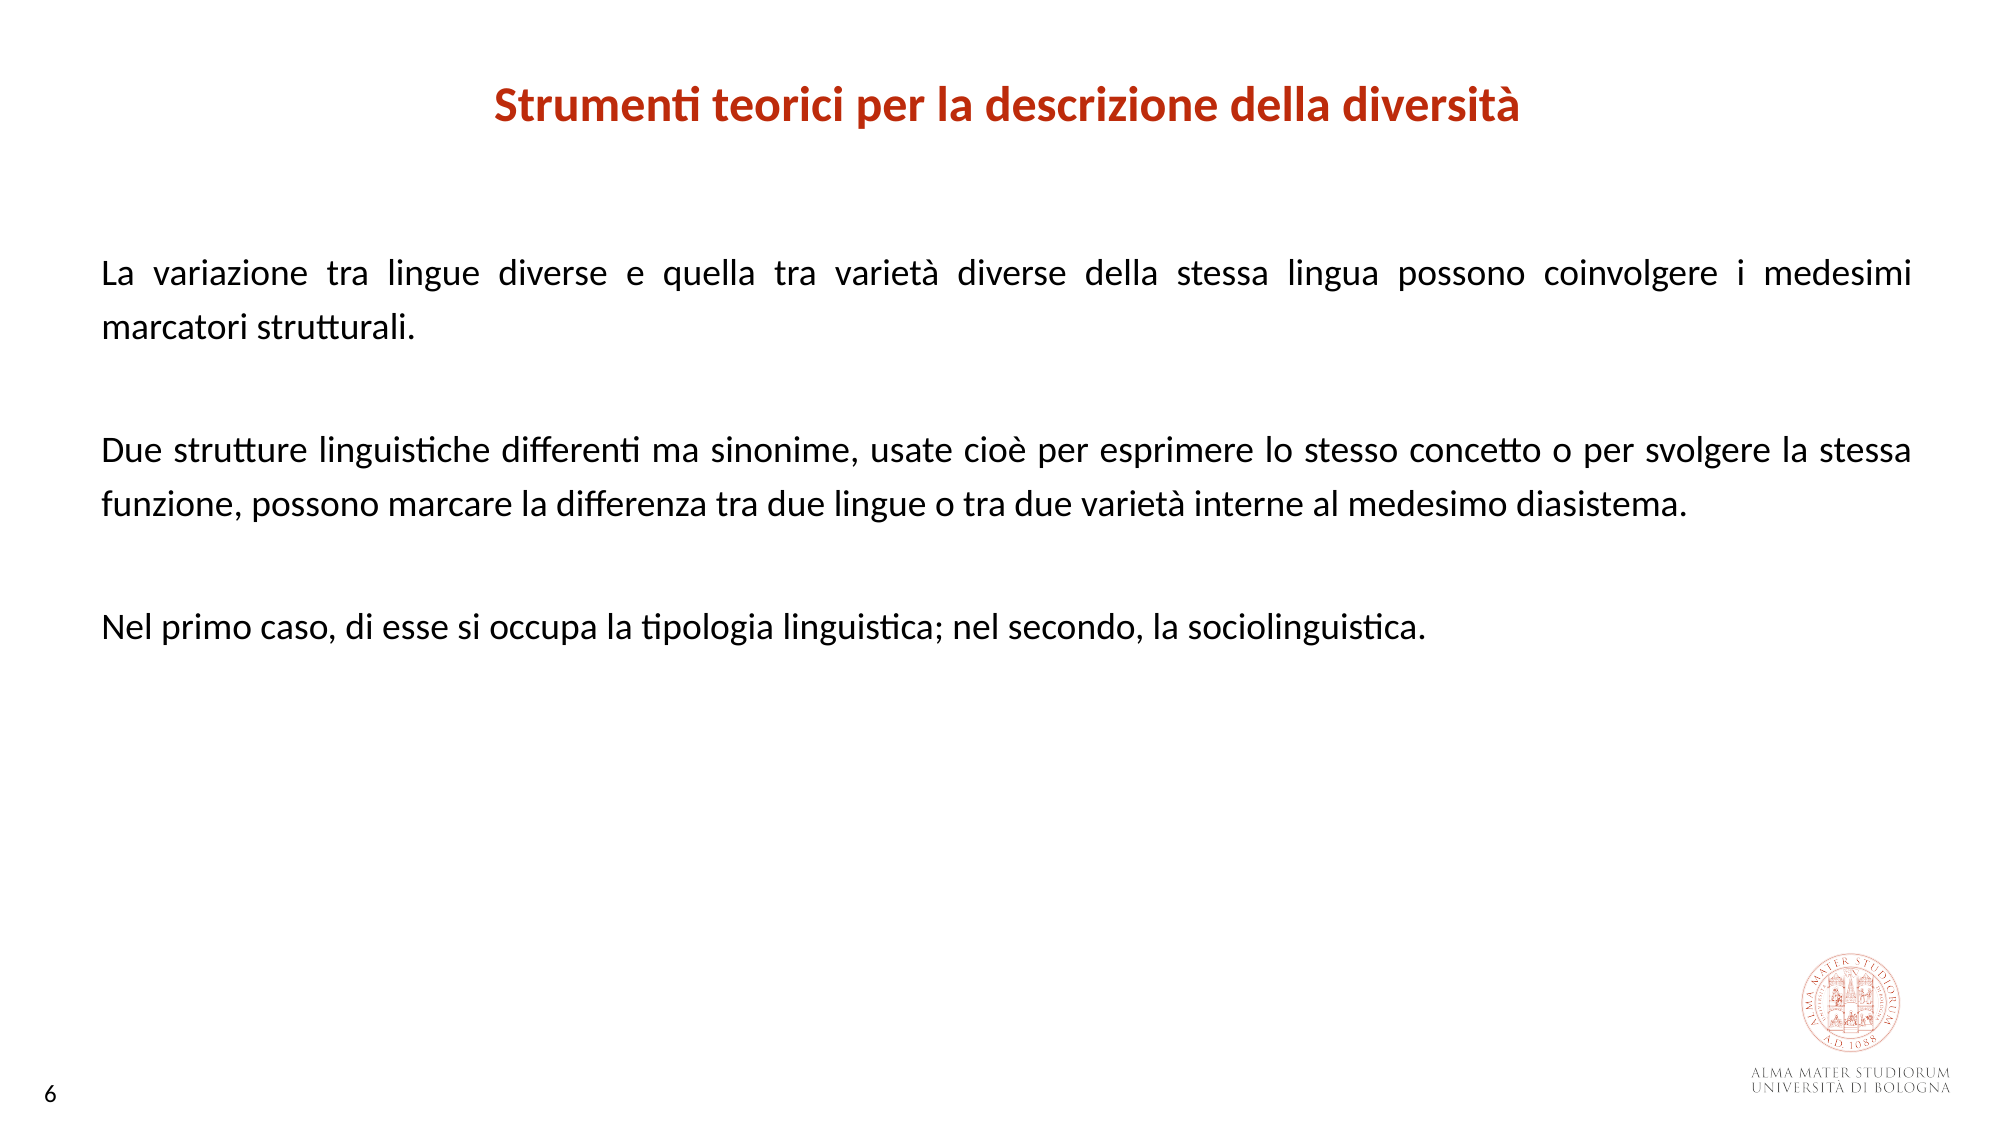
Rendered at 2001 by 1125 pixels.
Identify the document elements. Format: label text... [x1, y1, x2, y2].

list Strumenti teorici per la descrizione della diversità [86, 78, 1930, 185]
picture [1720, 933, 1981, 1118]
list La variazione tra lingue diverse e quella tra varietà diverse della stessa lingua possono coinvolgere i medesimi marcatori strutturali. Due strutture linguistiche differenti ma sinonime, usate cioè per esprimere lo stesso concetto o per svolgere la stessa funzione, possono marcare la differenza tra due lingue o tra due varietà interne al medesimo diasistema. Nel primo caso, di esse si occupa la tipologia linguistica; nel secondo, la sociolinguistica. [86, 231, 1930, 941]
